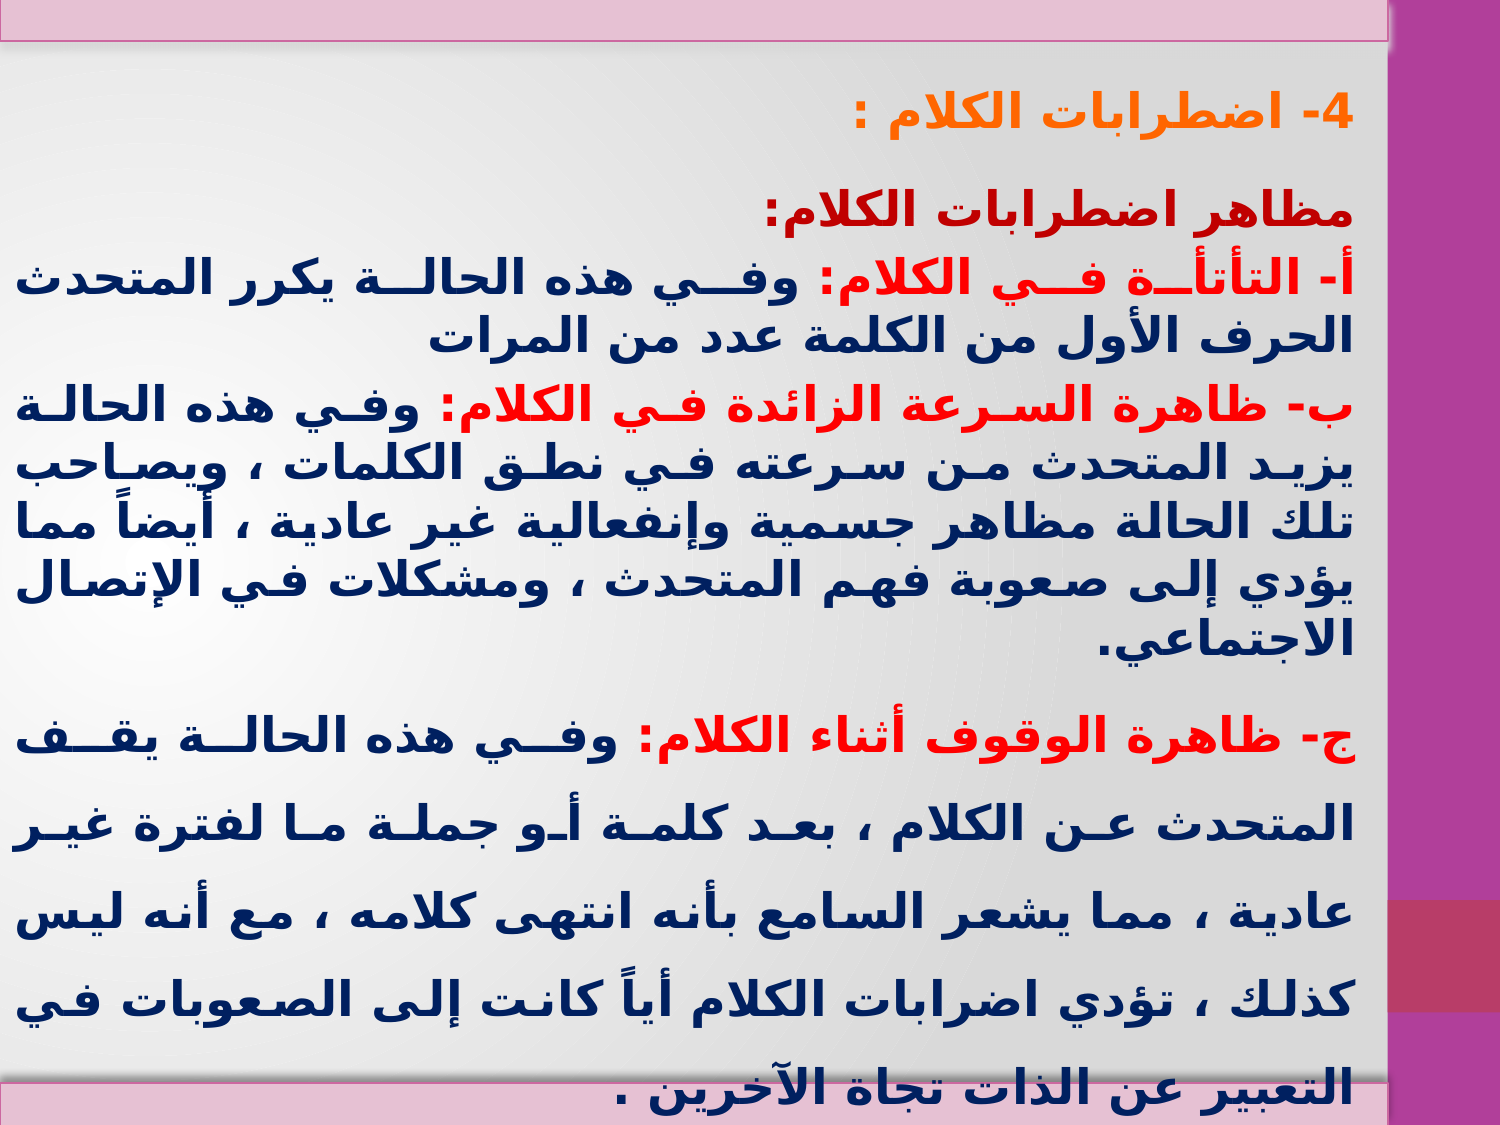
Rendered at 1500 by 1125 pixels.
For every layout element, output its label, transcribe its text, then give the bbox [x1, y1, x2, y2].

list 4- اضطرابات الكلام : مظاهر اضطرابات الكلام: أ- التأتأة في الكلام: وفي هذه الحالة يكرر المتحدث الحرف الأول من الكلمة عدد من المرات ب- ظاهرة السرعة الزائدة في الكلام: وفي هذه الحالة يزيد المتحدث من سرعته في نطق الكلمات ، ويصاحب تلك الحالة مظاهر جسمية وإنفعالية غير عادية ، أيضاً مما يؤدي إلى صعوبة فهم المتحدث ، ومشكلات في الإتصال الاجتماعي. ج- ظاهرة الوقوف أثناء الكلام: وفي هذه الحالة يقف المتحدث عن الكلام ، بعد كلمة أو جملة ما لفترة غير عادية ، مما يشعر السامع بأنه انتهى كلامه ، مع أنه ليس كذلك ، تؤدي اضرابات الكلام أياً كانت إلى الصعوبات في التعبير عن الذات تجاة الآخرين . [0, 42, 1388, 1125]
